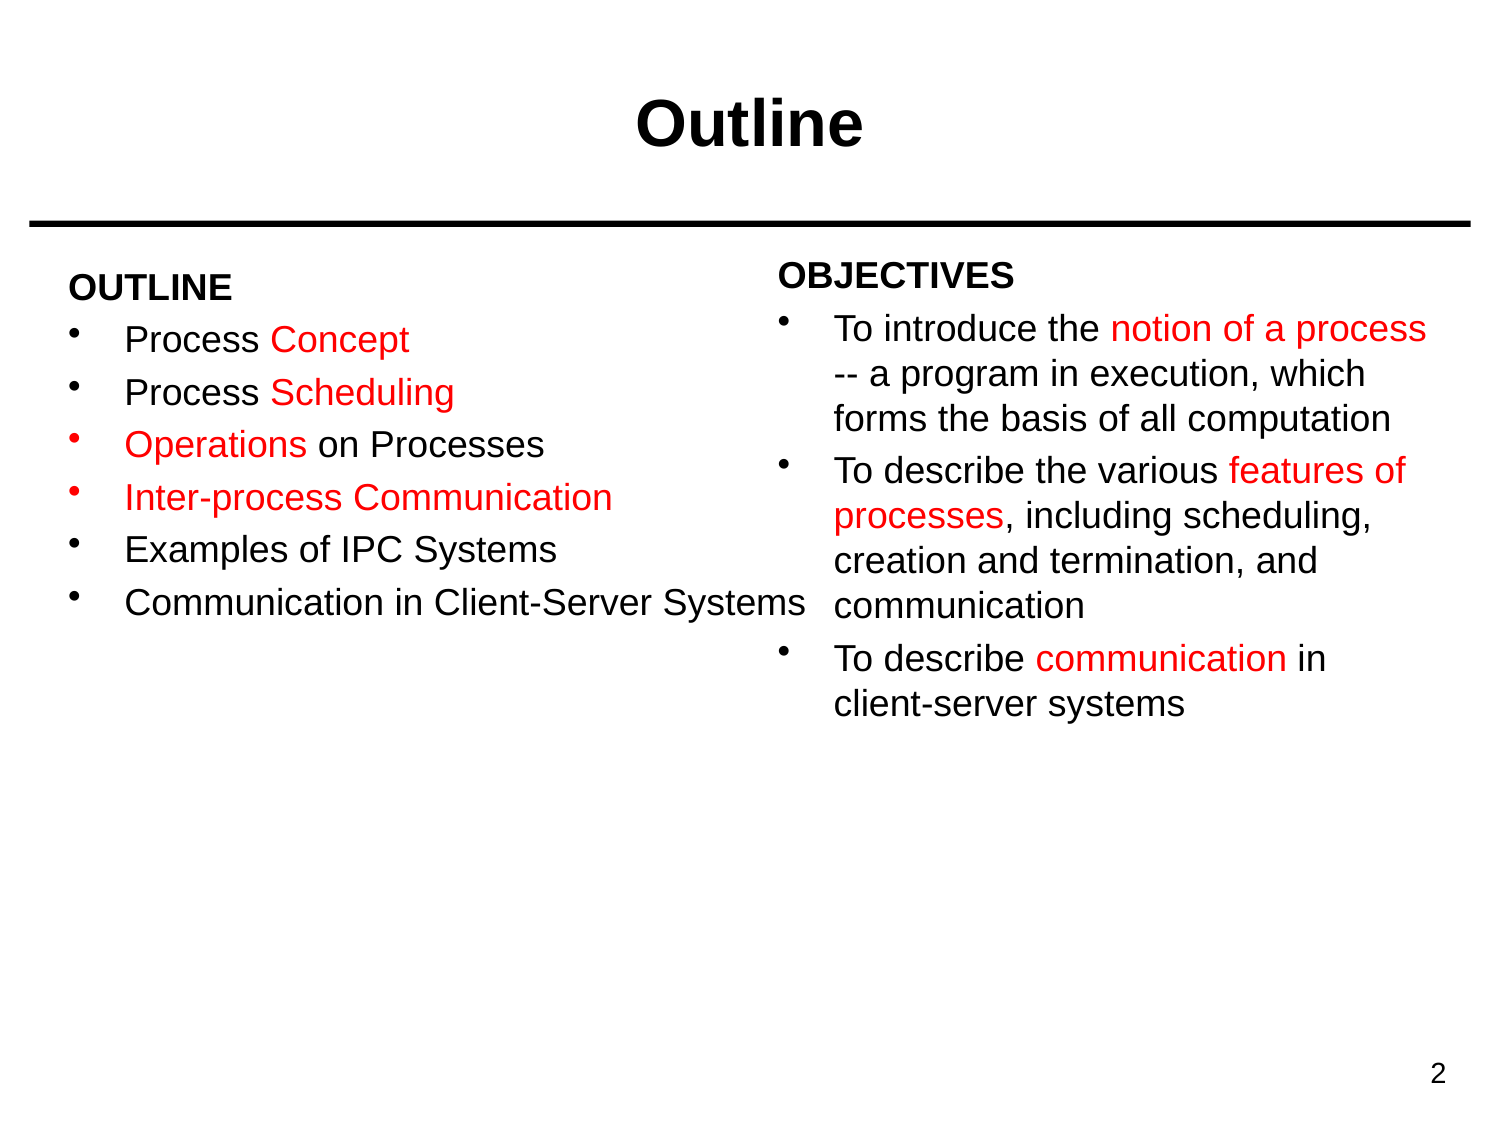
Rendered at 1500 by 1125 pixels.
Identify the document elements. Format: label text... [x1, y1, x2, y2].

title Outline [53, 26, 1447, 214]
list OUTLINE Process Concept Process Scheduling Operations on Processes Inter-process Communication Examples of IPC Systems Communication in Client-Server Systems [53, 255, 1447, 1024]
list OBJECTIVES To introduce the notion of a process -- a program in execution, which forms the basis of all computation To describe the various features of processes, including scheduling, creation and termination, and communication To describe communication in client-server systems [762, 243, 1447, 1012]
slide_number 2 [1305, 1046, 1462, 1098]
